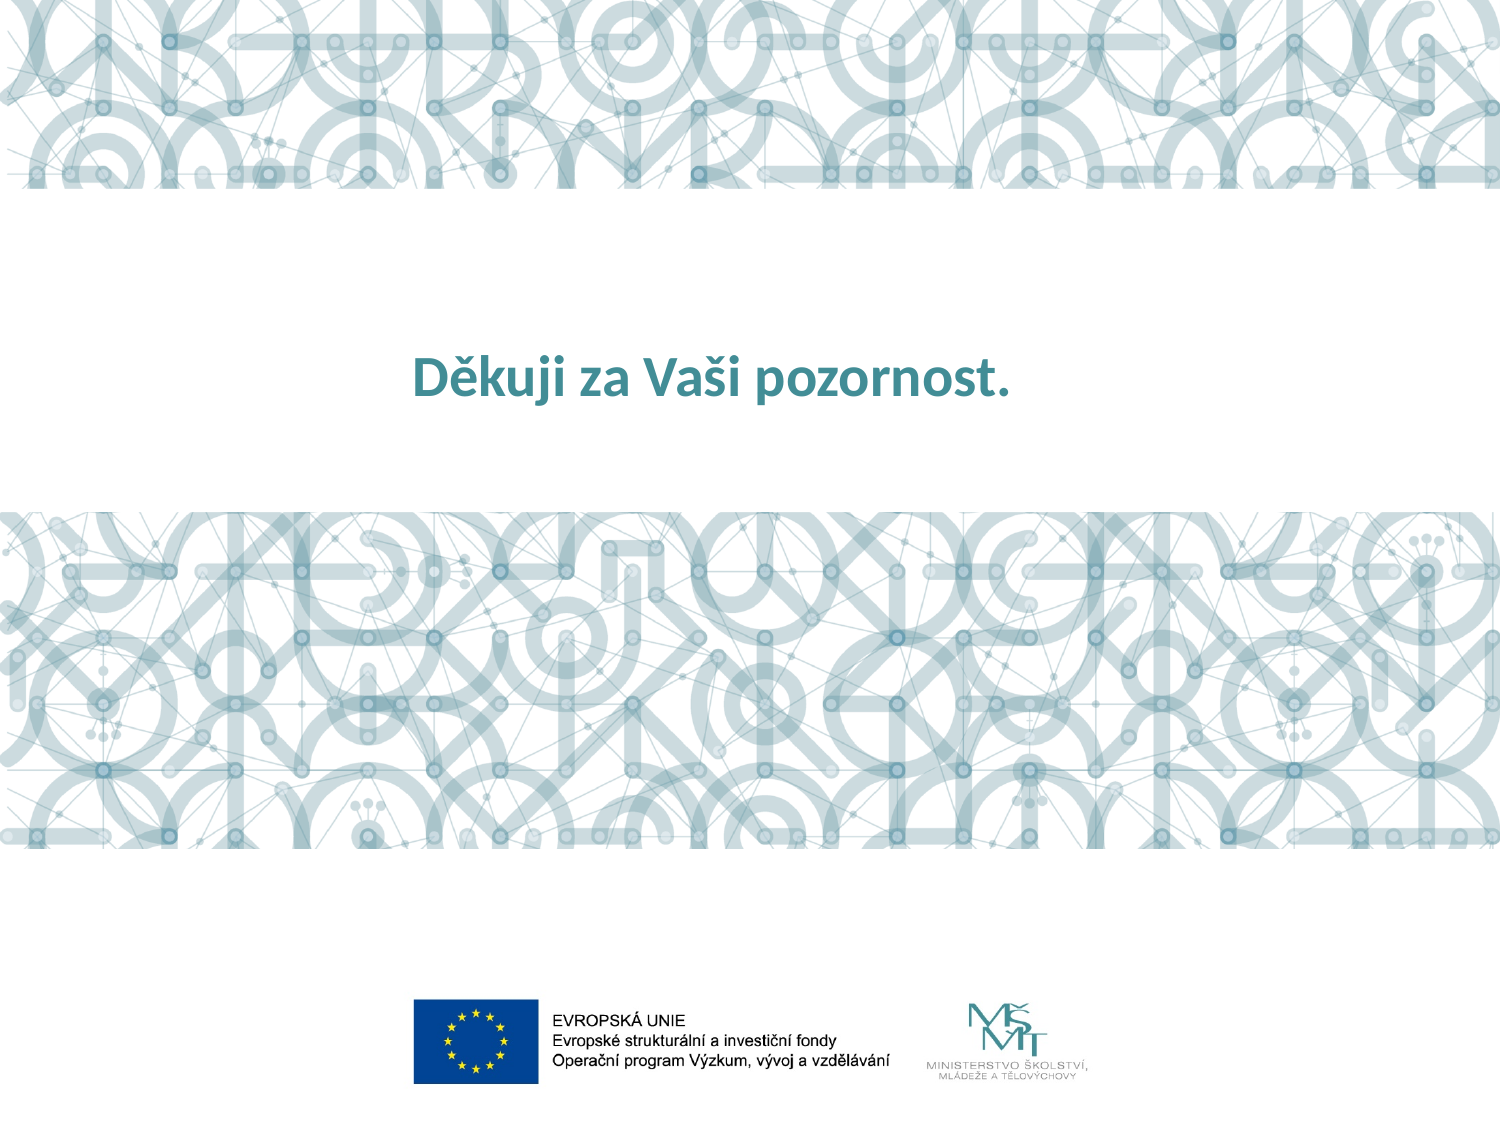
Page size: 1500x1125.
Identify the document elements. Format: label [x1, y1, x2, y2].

picture [0, 0, 1500, 850]
picture [371, 957, 1129, 1125]
